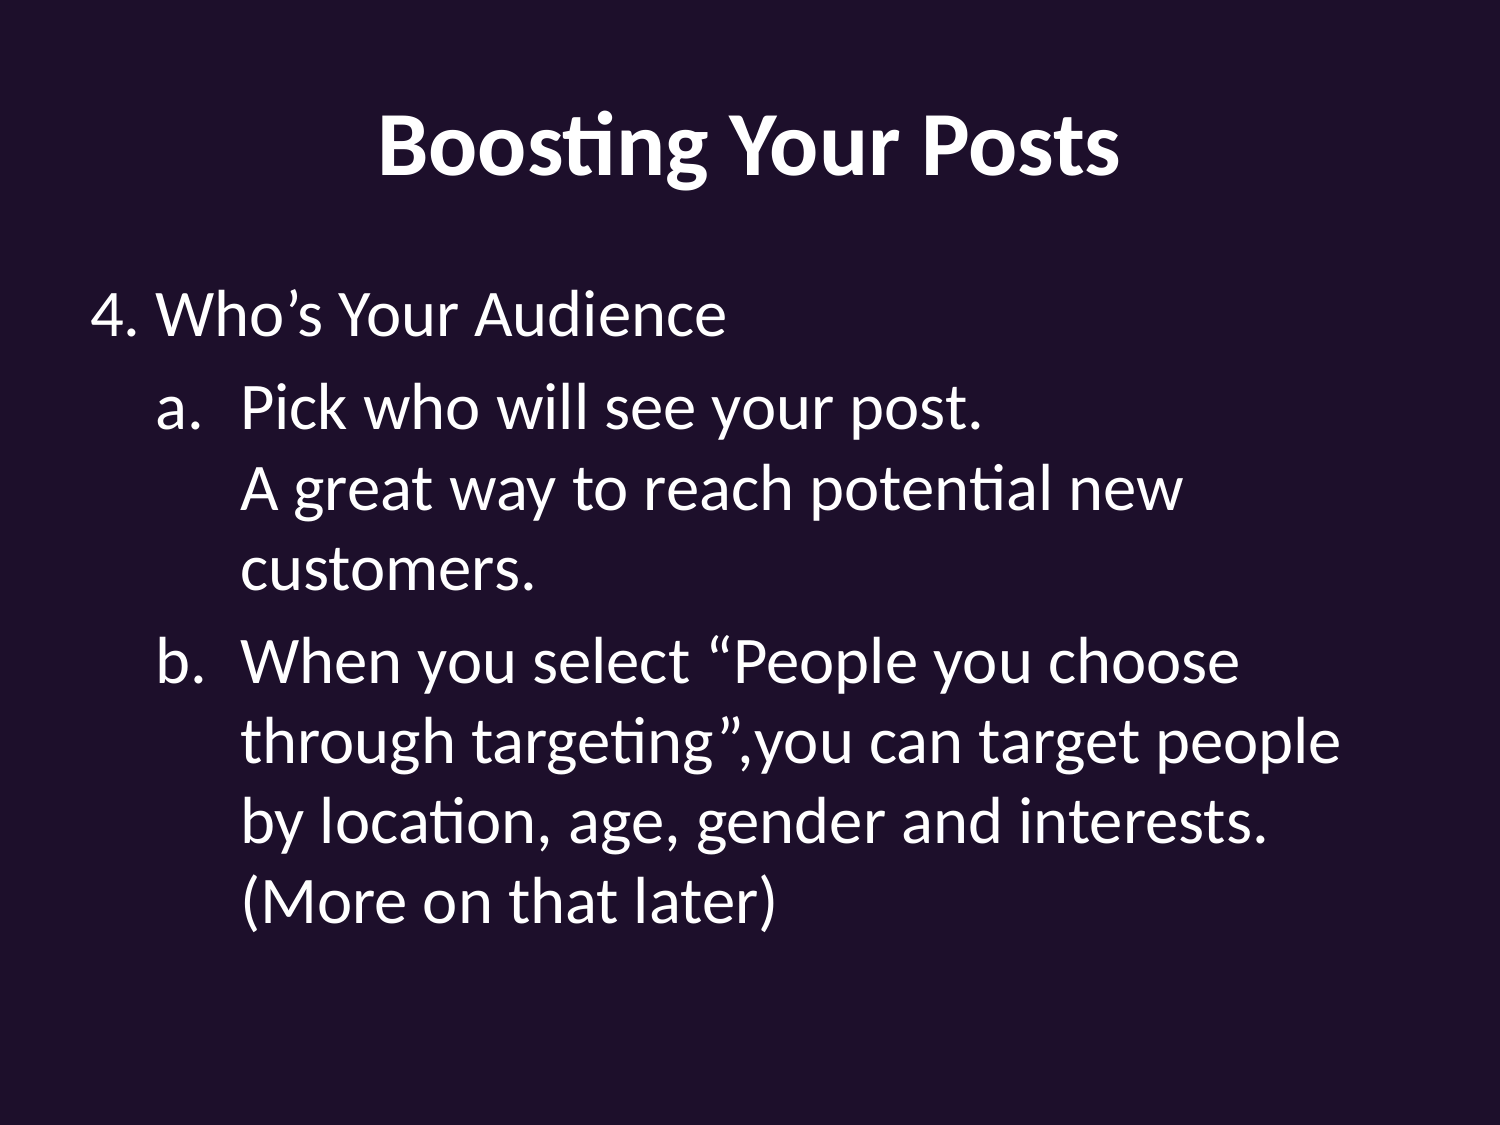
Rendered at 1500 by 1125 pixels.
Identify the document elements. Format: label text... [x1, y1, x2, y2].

title Boosting Your Posts [75, 45, 1425, 233]
list 4. Who’s Your Audience Pick who will see your post. A great way to reach potential new customers. When you select “People you choose through targeting”,you can target people by location, age, gender and interests. (More on that later) [75, 262, 1425, 1005]
